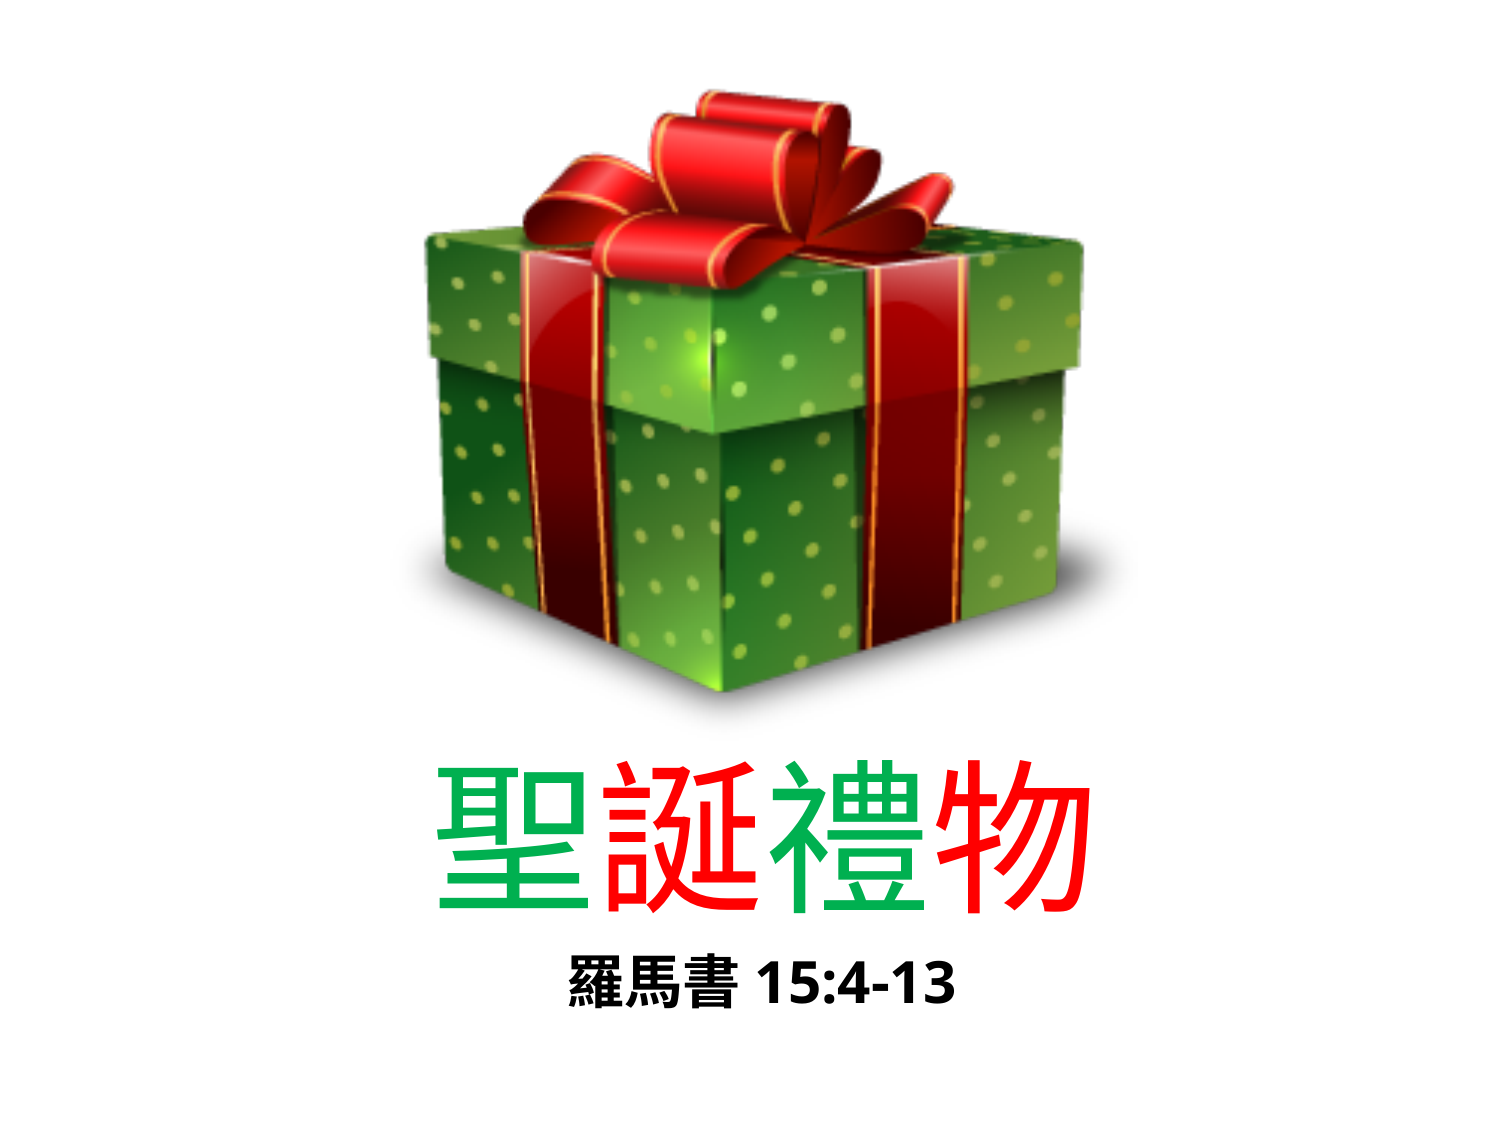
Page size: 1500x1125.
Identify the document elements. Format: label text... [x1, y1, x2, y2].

picture [374, 37, 1138, 801]
text_box 聖誕禮物 [415, 810, 1113, 941]
text_box 羅馬書15:4-13 [551, 937, 972, 1023]
